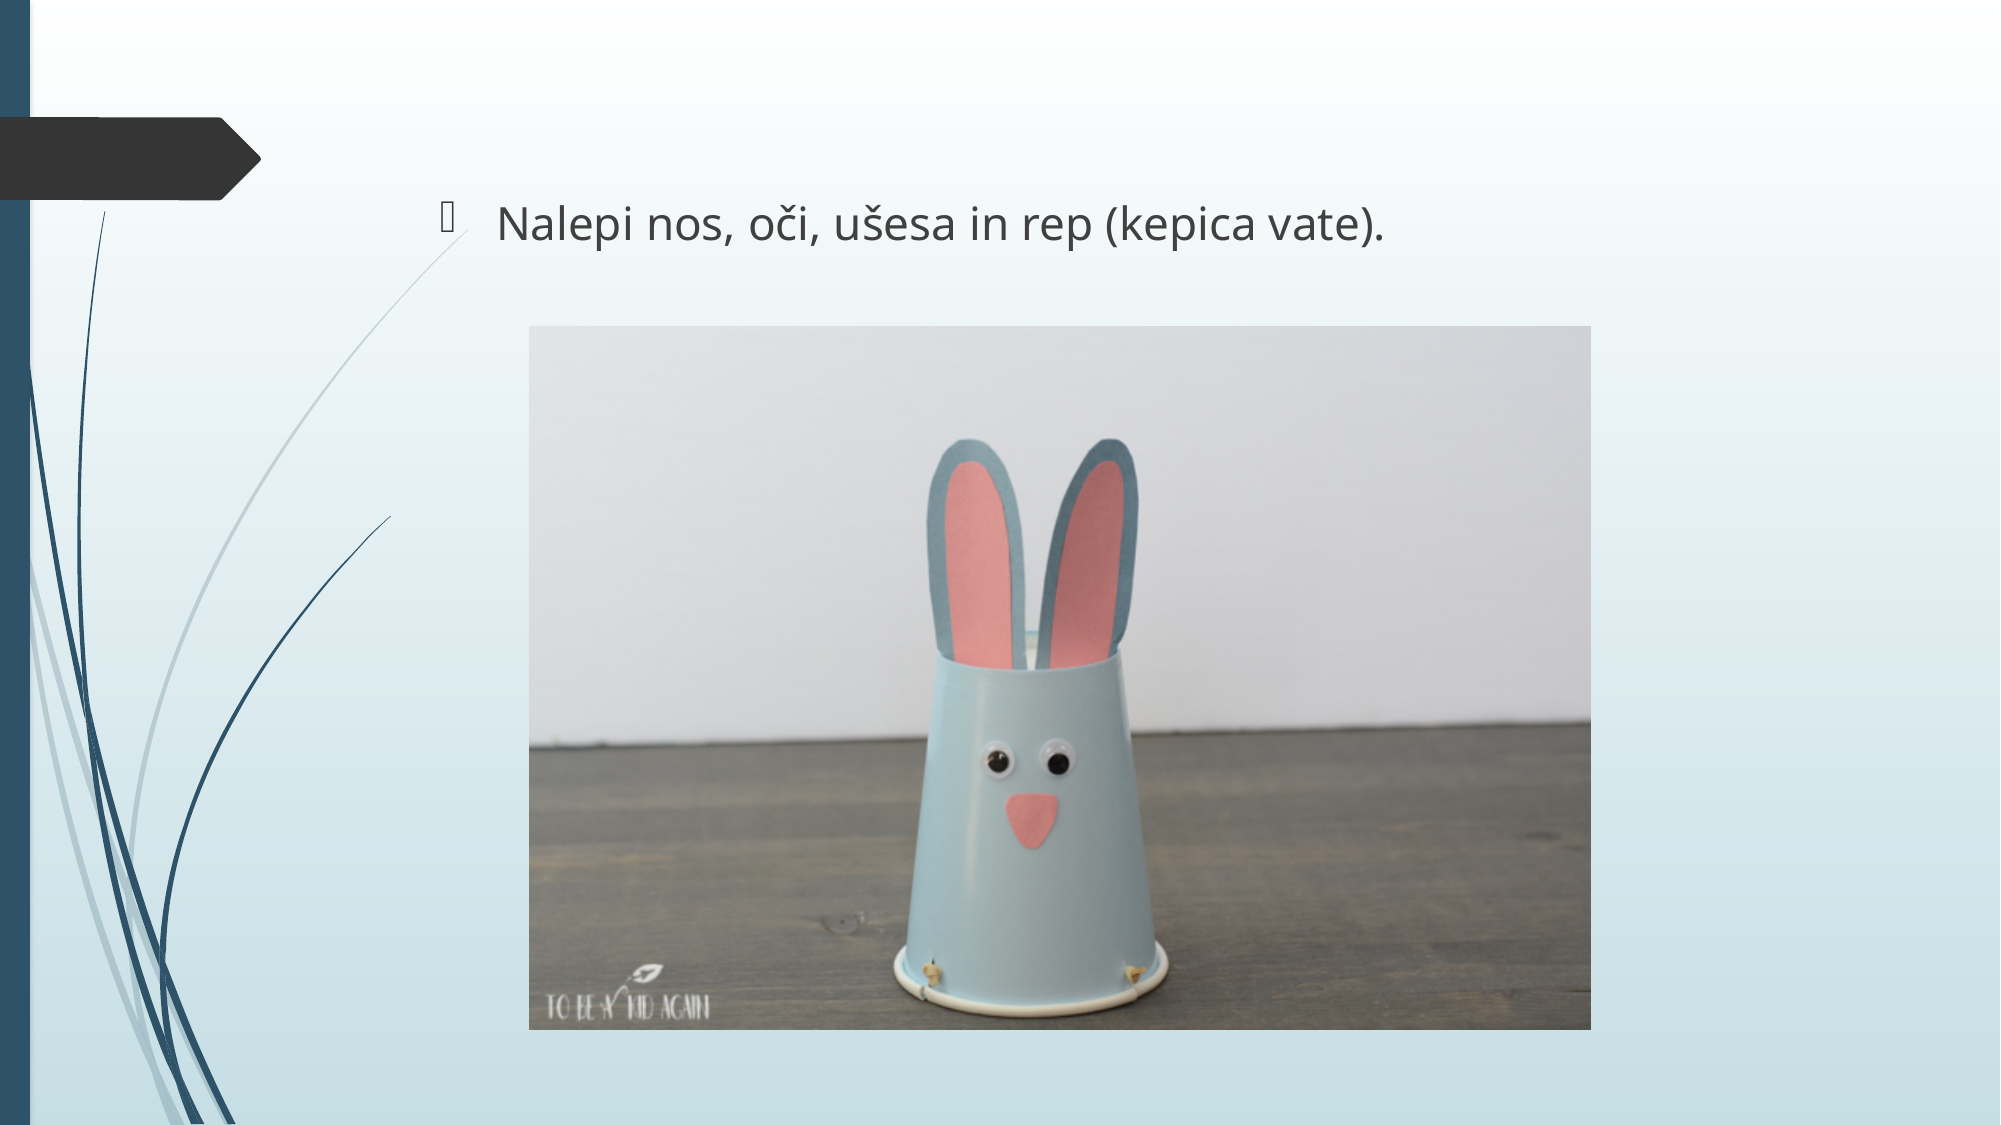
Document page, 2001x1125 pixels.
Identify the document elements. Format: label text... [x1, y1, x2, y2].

picture [529, 326, 1591, 1030]
list Nalepi nos, oči, ušesa in rep (kepica vate). [424, 187, 1888, 723]
